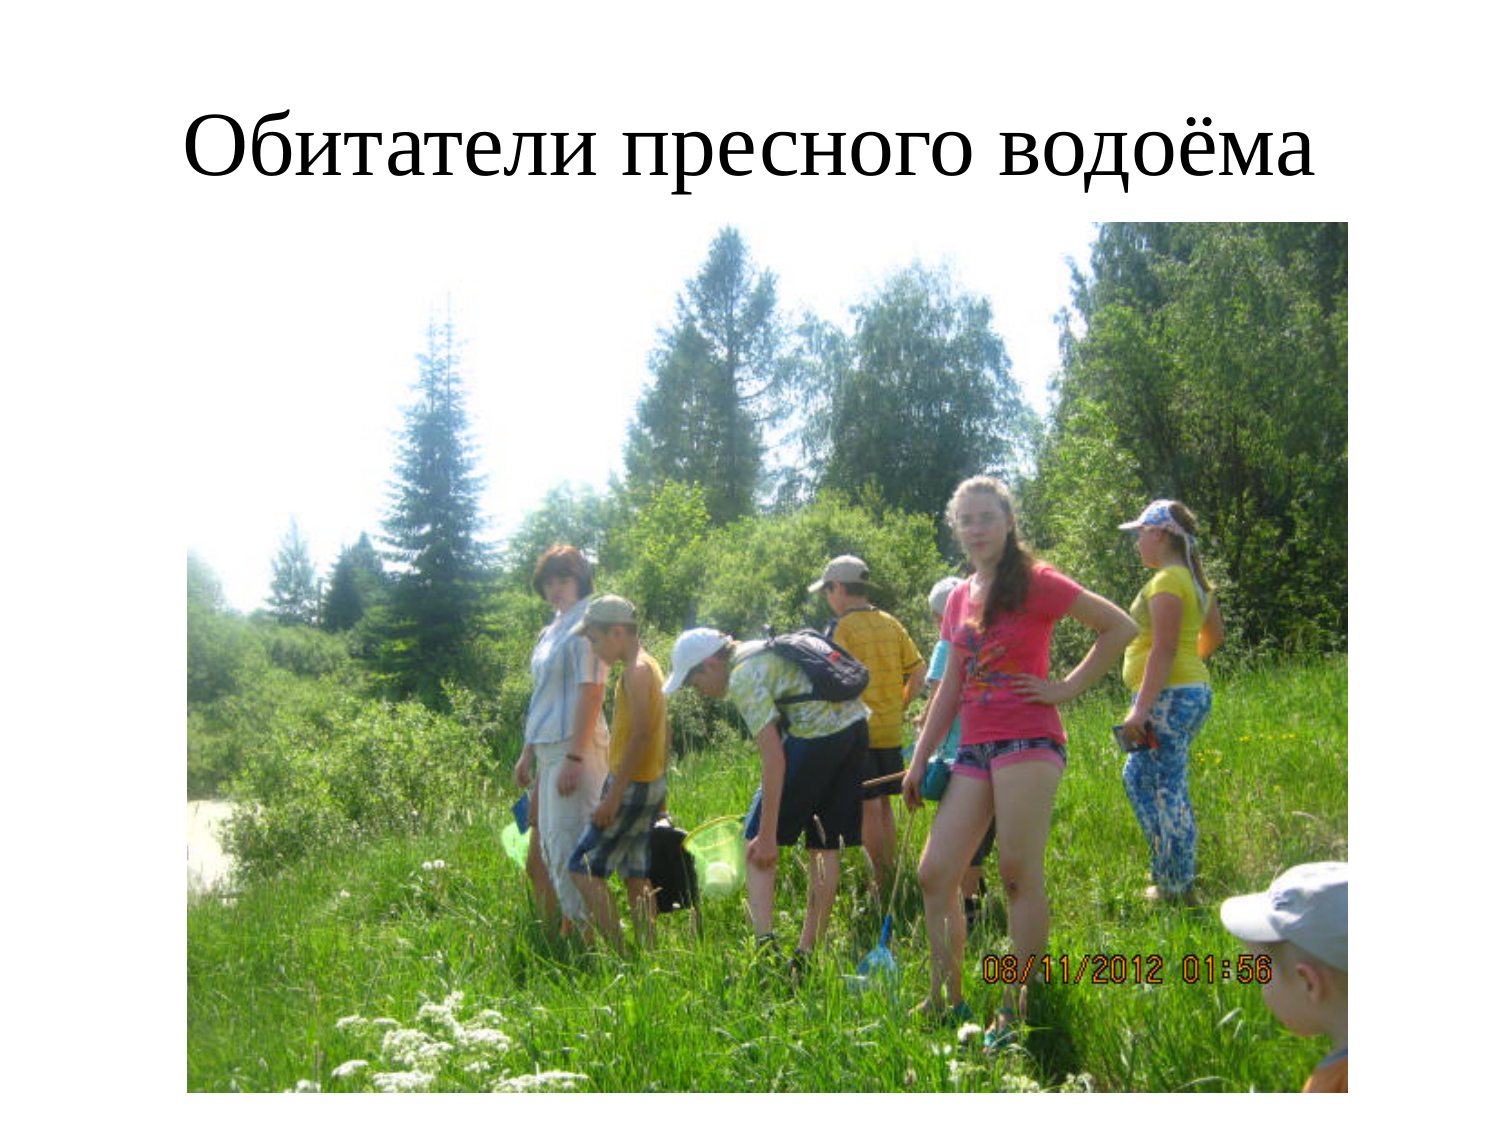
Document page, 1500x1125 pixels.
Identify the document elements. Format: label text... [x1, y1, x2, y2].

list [187, 222, 1348, 1093]
title Обитатели пресного водоёма [75, 45, 1425, 233]
